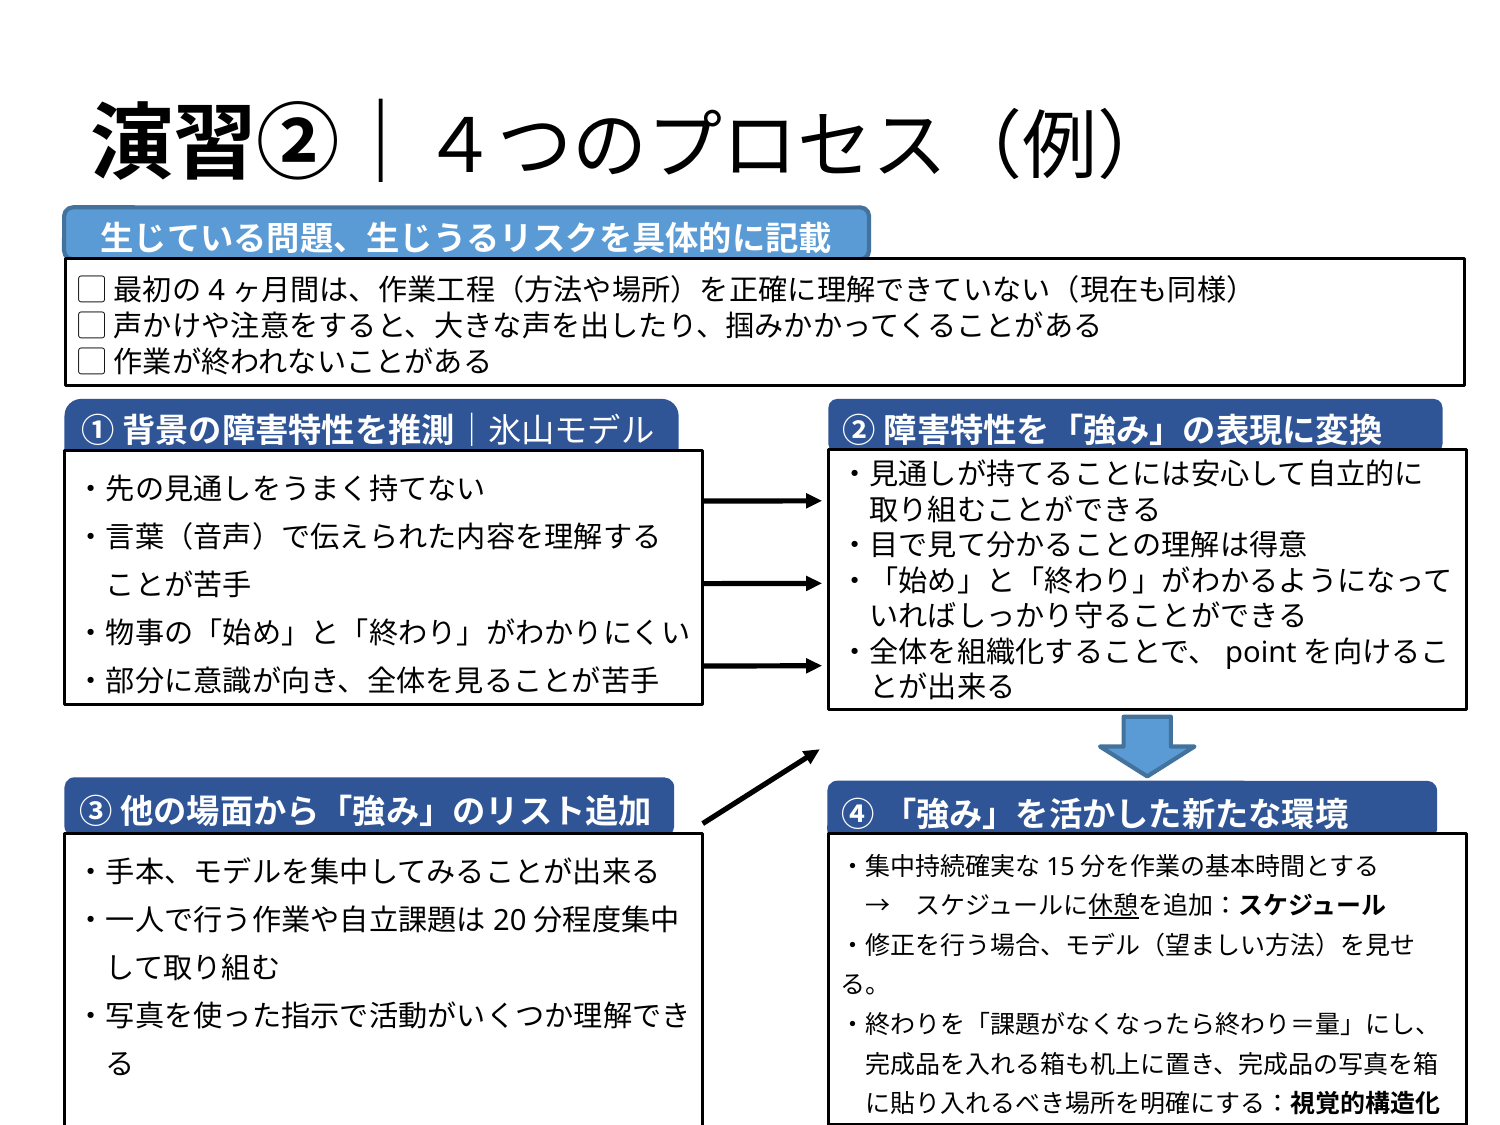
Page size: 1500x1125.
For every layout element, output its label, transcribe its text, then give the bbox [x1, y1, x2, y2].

text_box [1098, 714, 1197, 778]
text_box ③他の場面から「強み」のリスト追加 [62, 775, 677, 833]
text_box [702, 749, 820, 824]
text_box ①背景の障害特性を推測｜氷山モデル [62, 396, 681, 491]
text_box ②障害特性を「強み」の表現に変換 [826, 396, 1445, 450]
text_box ・手本、モデルを集中してみることが出来る ・一人で行う作業や自立課題は20分程度集中 して取り組む ・写真を使った指示で活動がいくつか理解でき る [64, 833, 703, 1125]
text_box ④「強み」を活かした新たな環境 [825, 778, 1440, 837]
text_box ▢最初の4ヶ月間は、作業工程（方法や場所）を正確に理解できていない（現在も同様） ▢声かけや注意をすると、大きな声を出したり、掴みかかってくることがある ▢作業が終われないことがある [65, 258, 1465, 386]
text_box ・集中持続確実な15分を作業の基本時間とする → スケジュールに休憩を追加：スケジュール ・修正を行う場合、モデル（望ましい方法）を見せる。 ・終わりを「課題がなくなったら終わり＝量」にし、 完成品を入れる箱も机上に置き、完成品の写真を箱 に貼り入れるべき場所を明確にする：視覚的構造化 [828, 833, 1467, 1125]
text_box ・先の見通しをうまく持てない ・言葉（音声）で伝えられた内容を理解する ことが苦手 ・物事の「始め」と「終わり」がわかりにくい ・部分に意識が向き、全体を見ることが苦手 [64, 450, 703, 705]
text_box ・見通しが持てることには安心して自立的に 取り組むことができる ・目で見て分かることの理解は得意 ・「始め」と「終わり」がわかるようになって いればしっかり守ることができる ・全体を組織化することで、pointを向けるこ とが出来る [828, 449, 1467, 710]
title 演習②｜４つのプロセス（例） [74, 44, 1426, 233]
text_box 生じている問題、生じうるリスクを具体的に記載 [61, 205, 872, 258]
